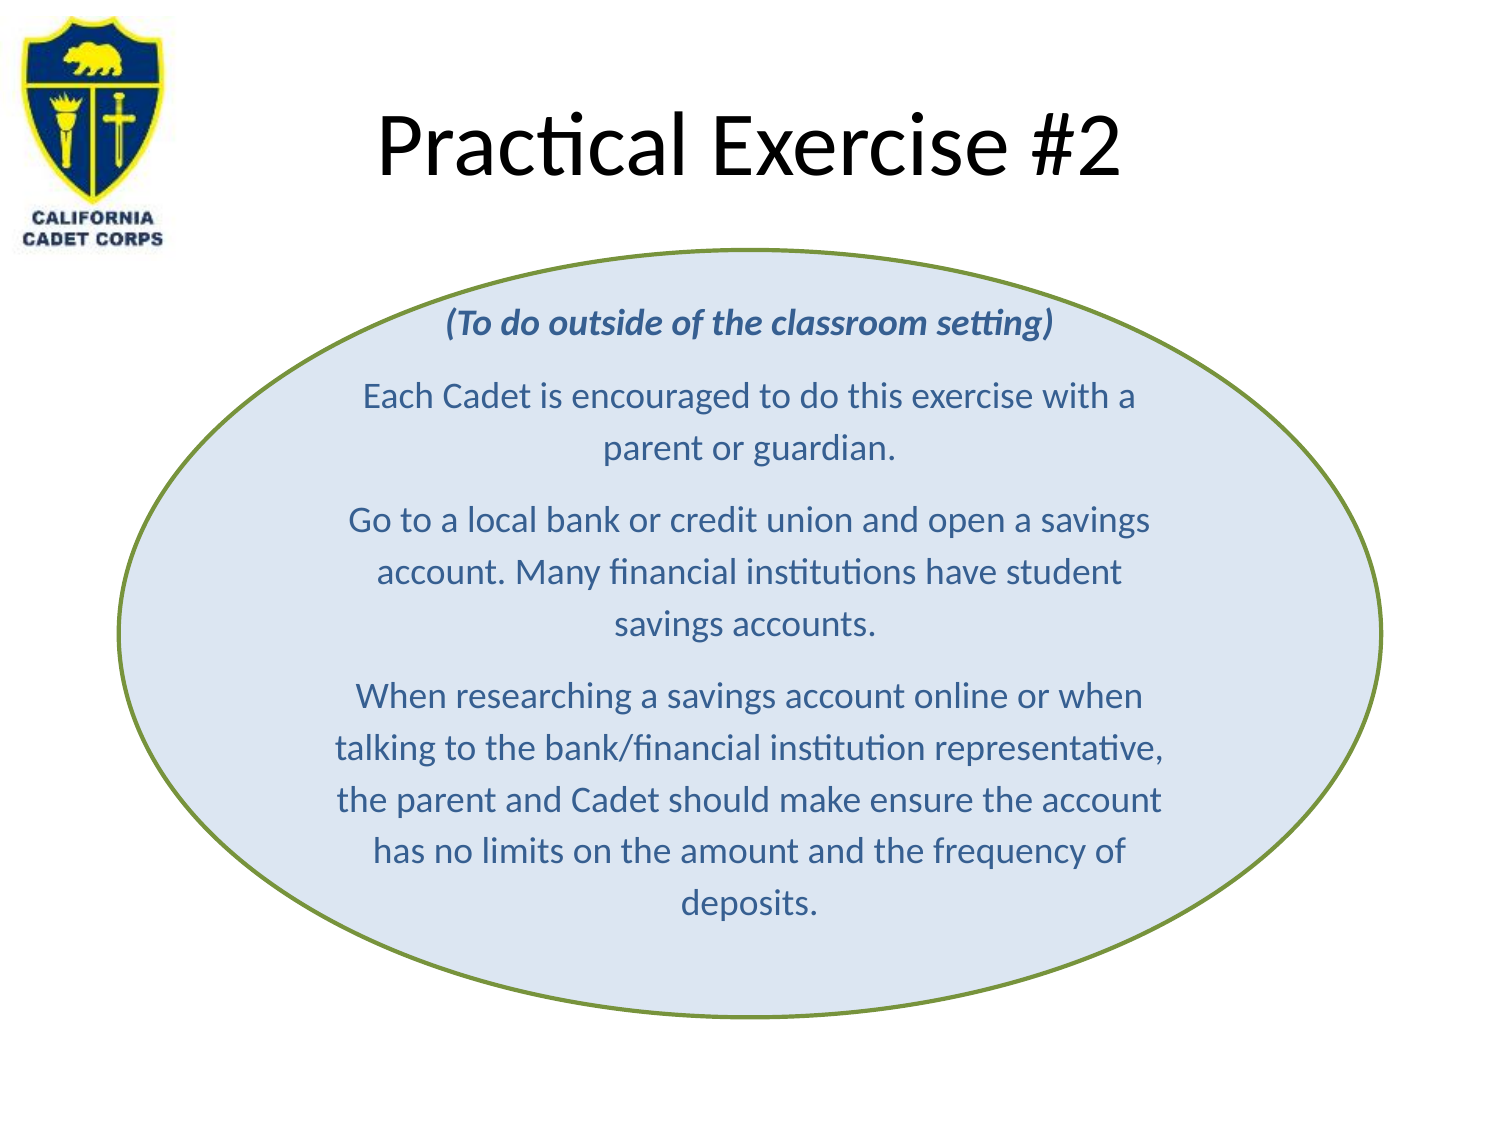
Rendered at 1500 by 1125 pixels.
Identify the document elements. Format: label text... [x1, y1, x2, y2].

text_box (To do outside of the classroom setting) Each Cadet is encouraged to do this exercise with a parent or guardian. Go to a local bank or credit union and open a savings account. Many financial institutions have student savings accounts. When researching a savings account online or when talking to the bank/financial institution representative, the parent and Cadet should make ensure the account has no limits on the amount and the frequency of deposits. [118, 249, 1382, 1018]
title Practical Exercise #2 [162, 45, 1338, 233]
picture [0, 16, 186, 261]
